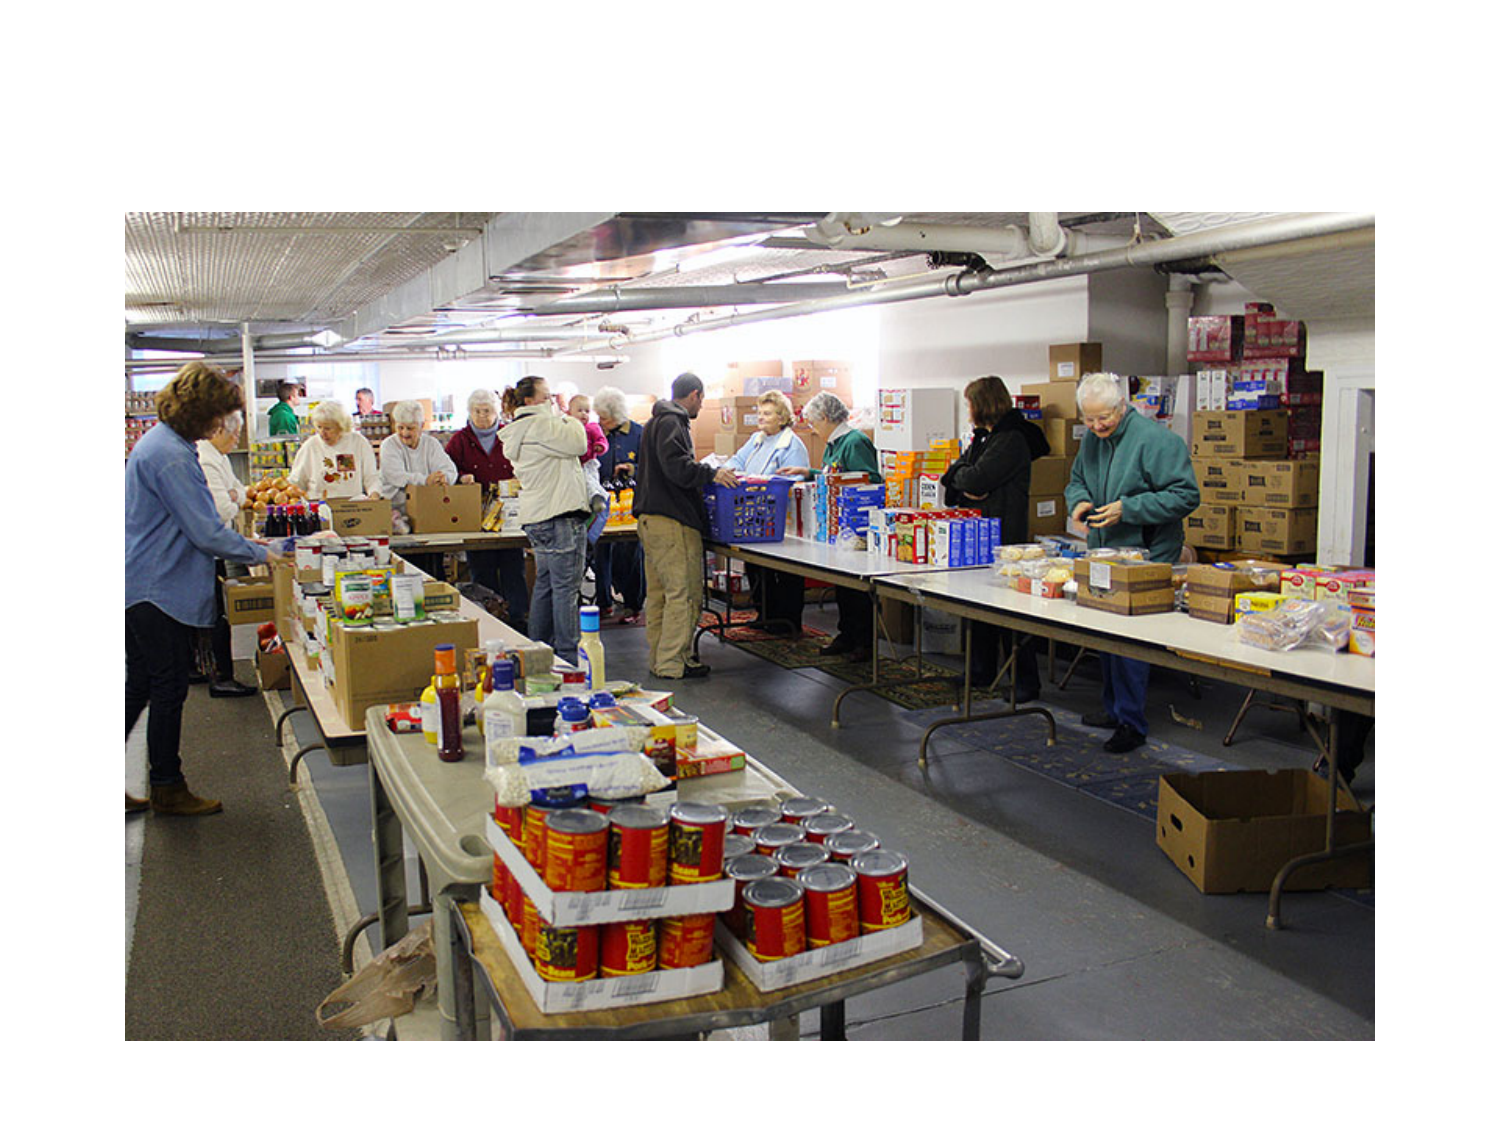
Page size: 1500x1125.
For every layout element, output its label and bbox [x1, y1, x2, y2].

picture [124, 212, 1376, 1041]
